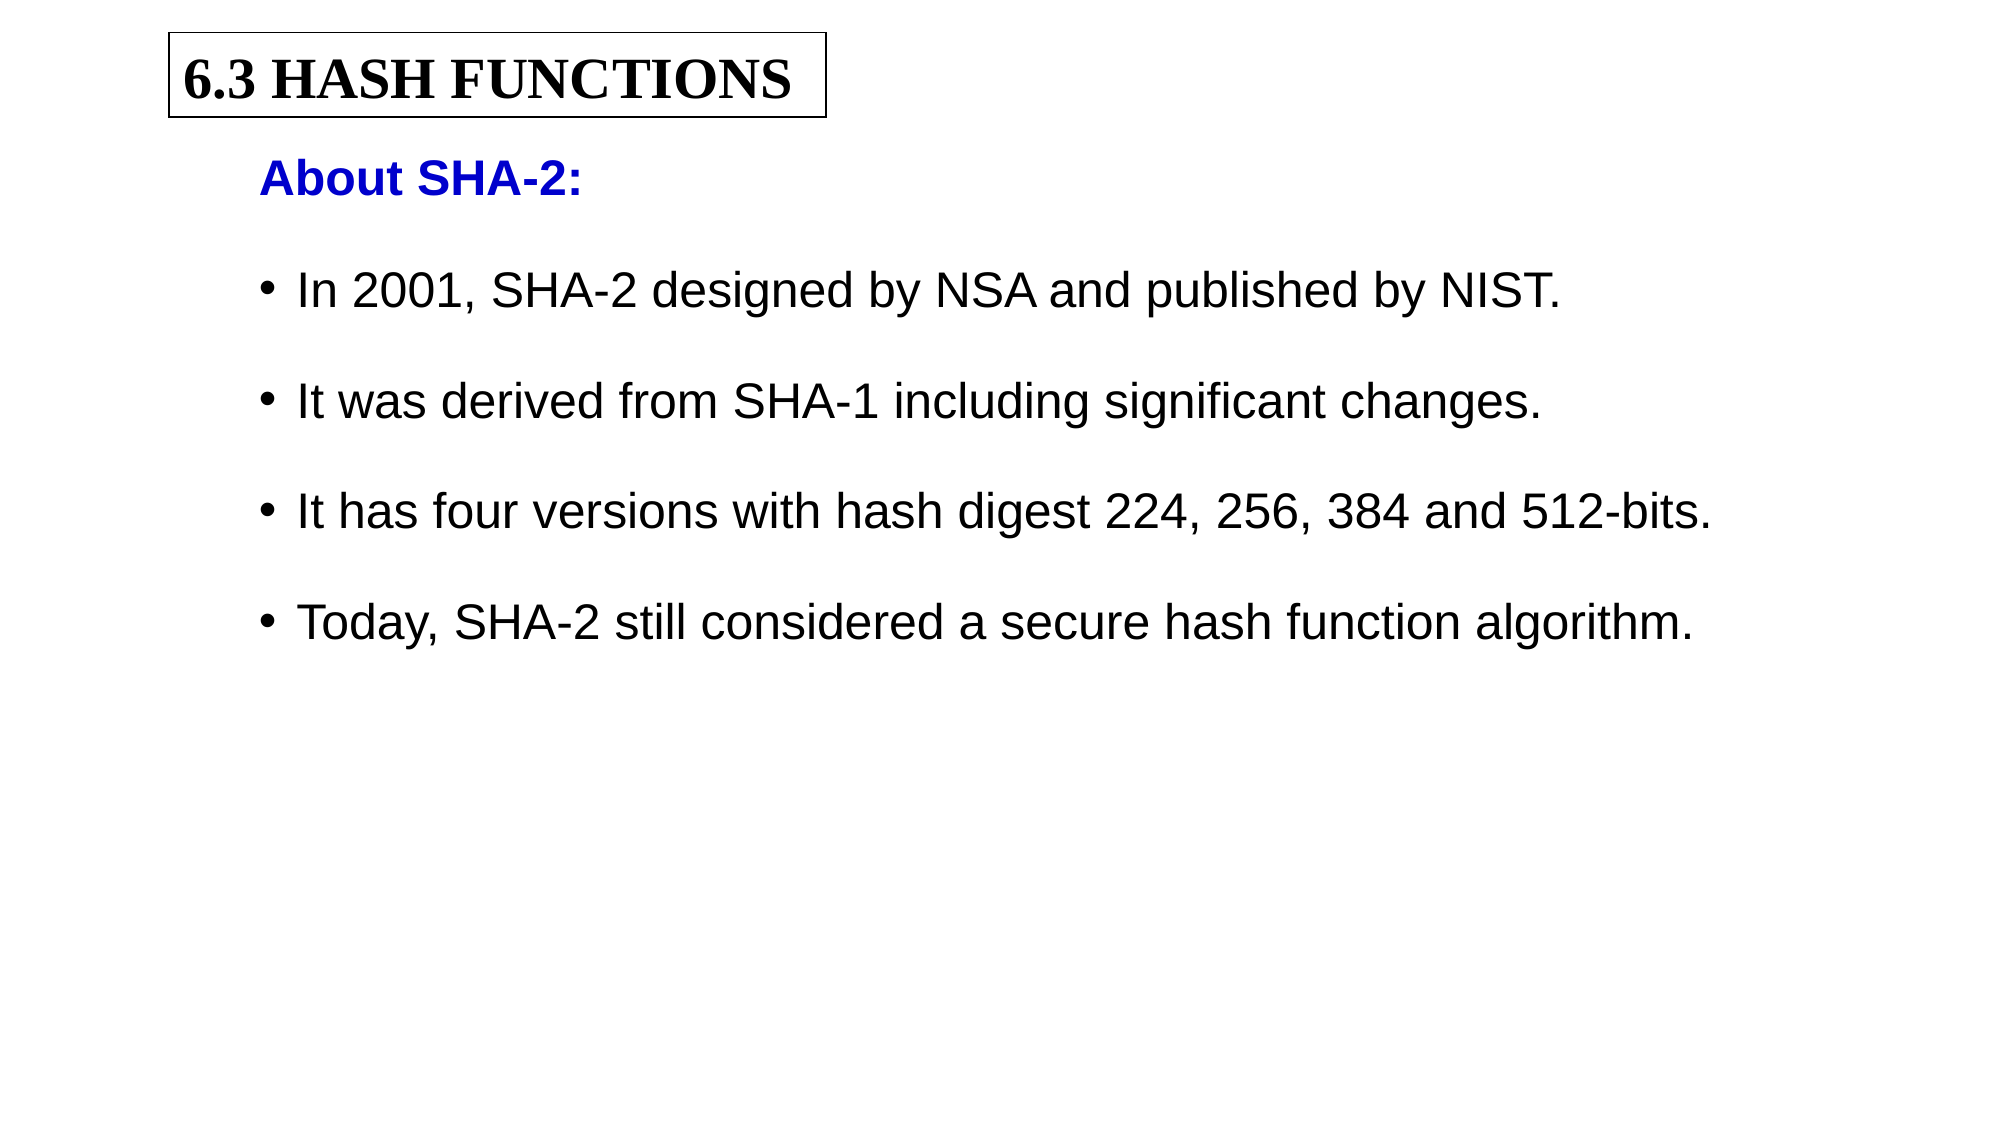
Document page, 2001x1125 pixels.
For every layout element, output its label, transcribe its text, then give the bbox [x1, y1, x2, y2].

list About SHA-2: In 2001, SHA-2 designed by NSA and published by NIST. It was derived from SHA-1 including significant changes. It has four versions with hash digest 224, 256, 384 and 512-bits. Today, SHA-2 still considered a secure hash function algorithm. [243, 144, 1830, 1048]
text_box 6.3 HASH FUNCTIONS [168, 32, 827, 118]
